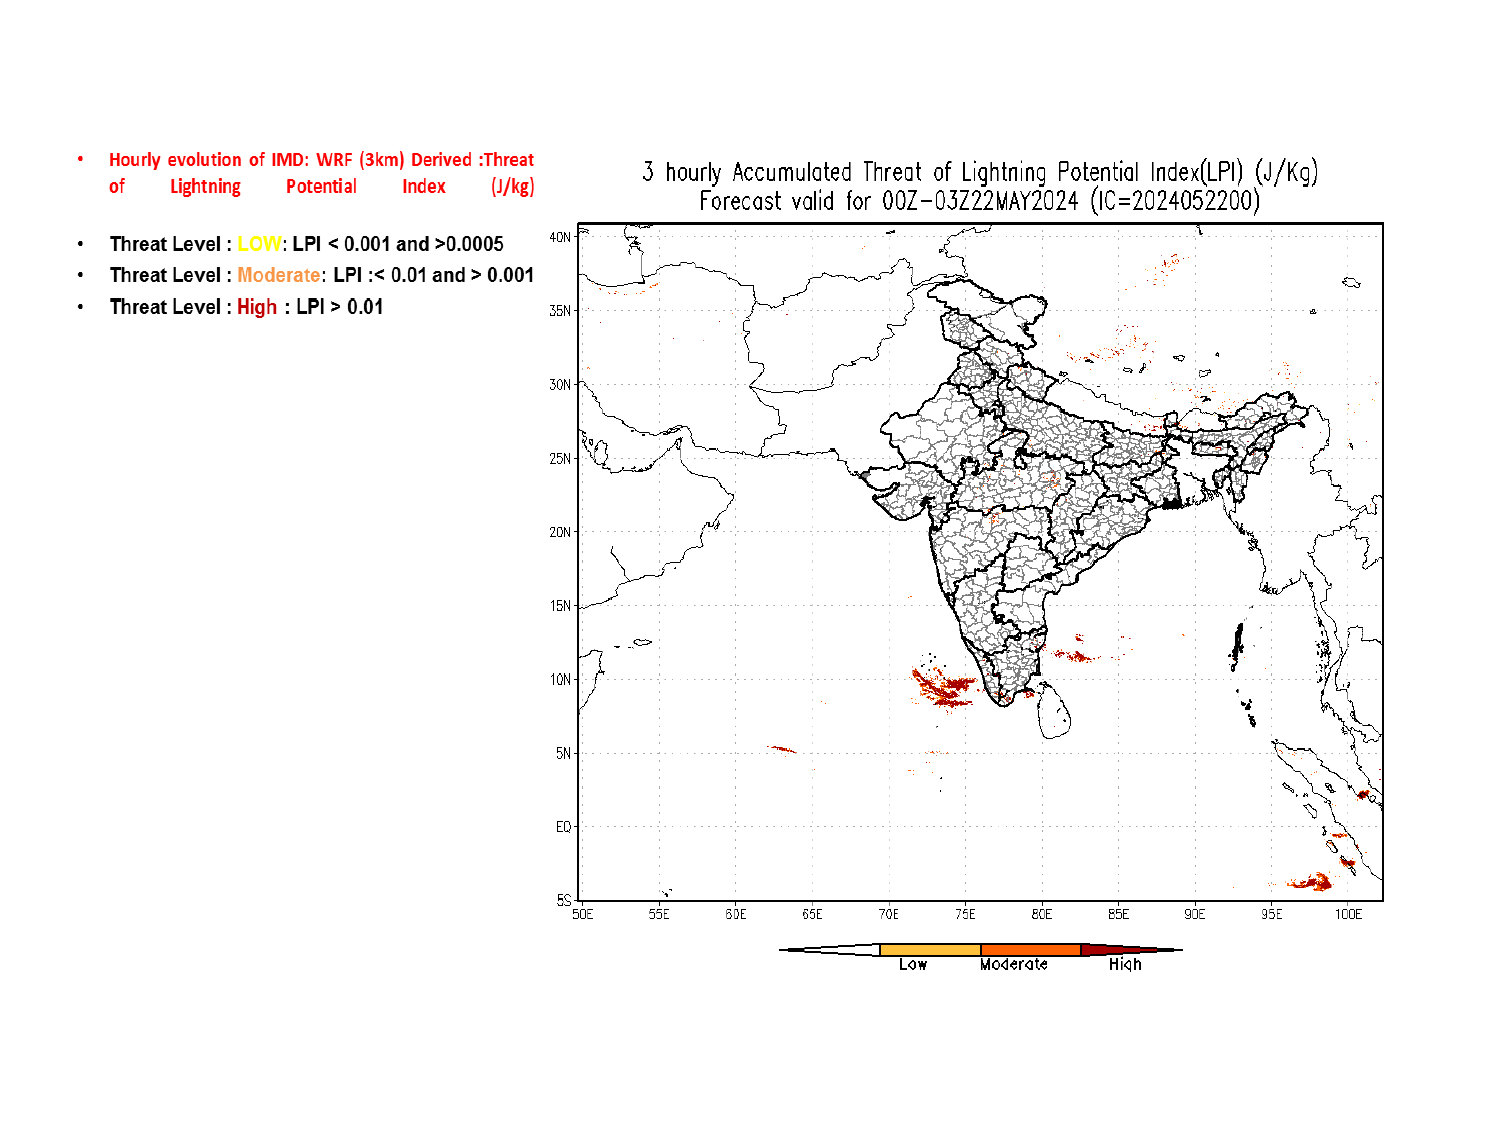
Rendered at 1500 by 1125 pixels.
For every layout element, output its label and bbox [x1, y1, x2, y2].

picture [74, 149, 1426, 976]
